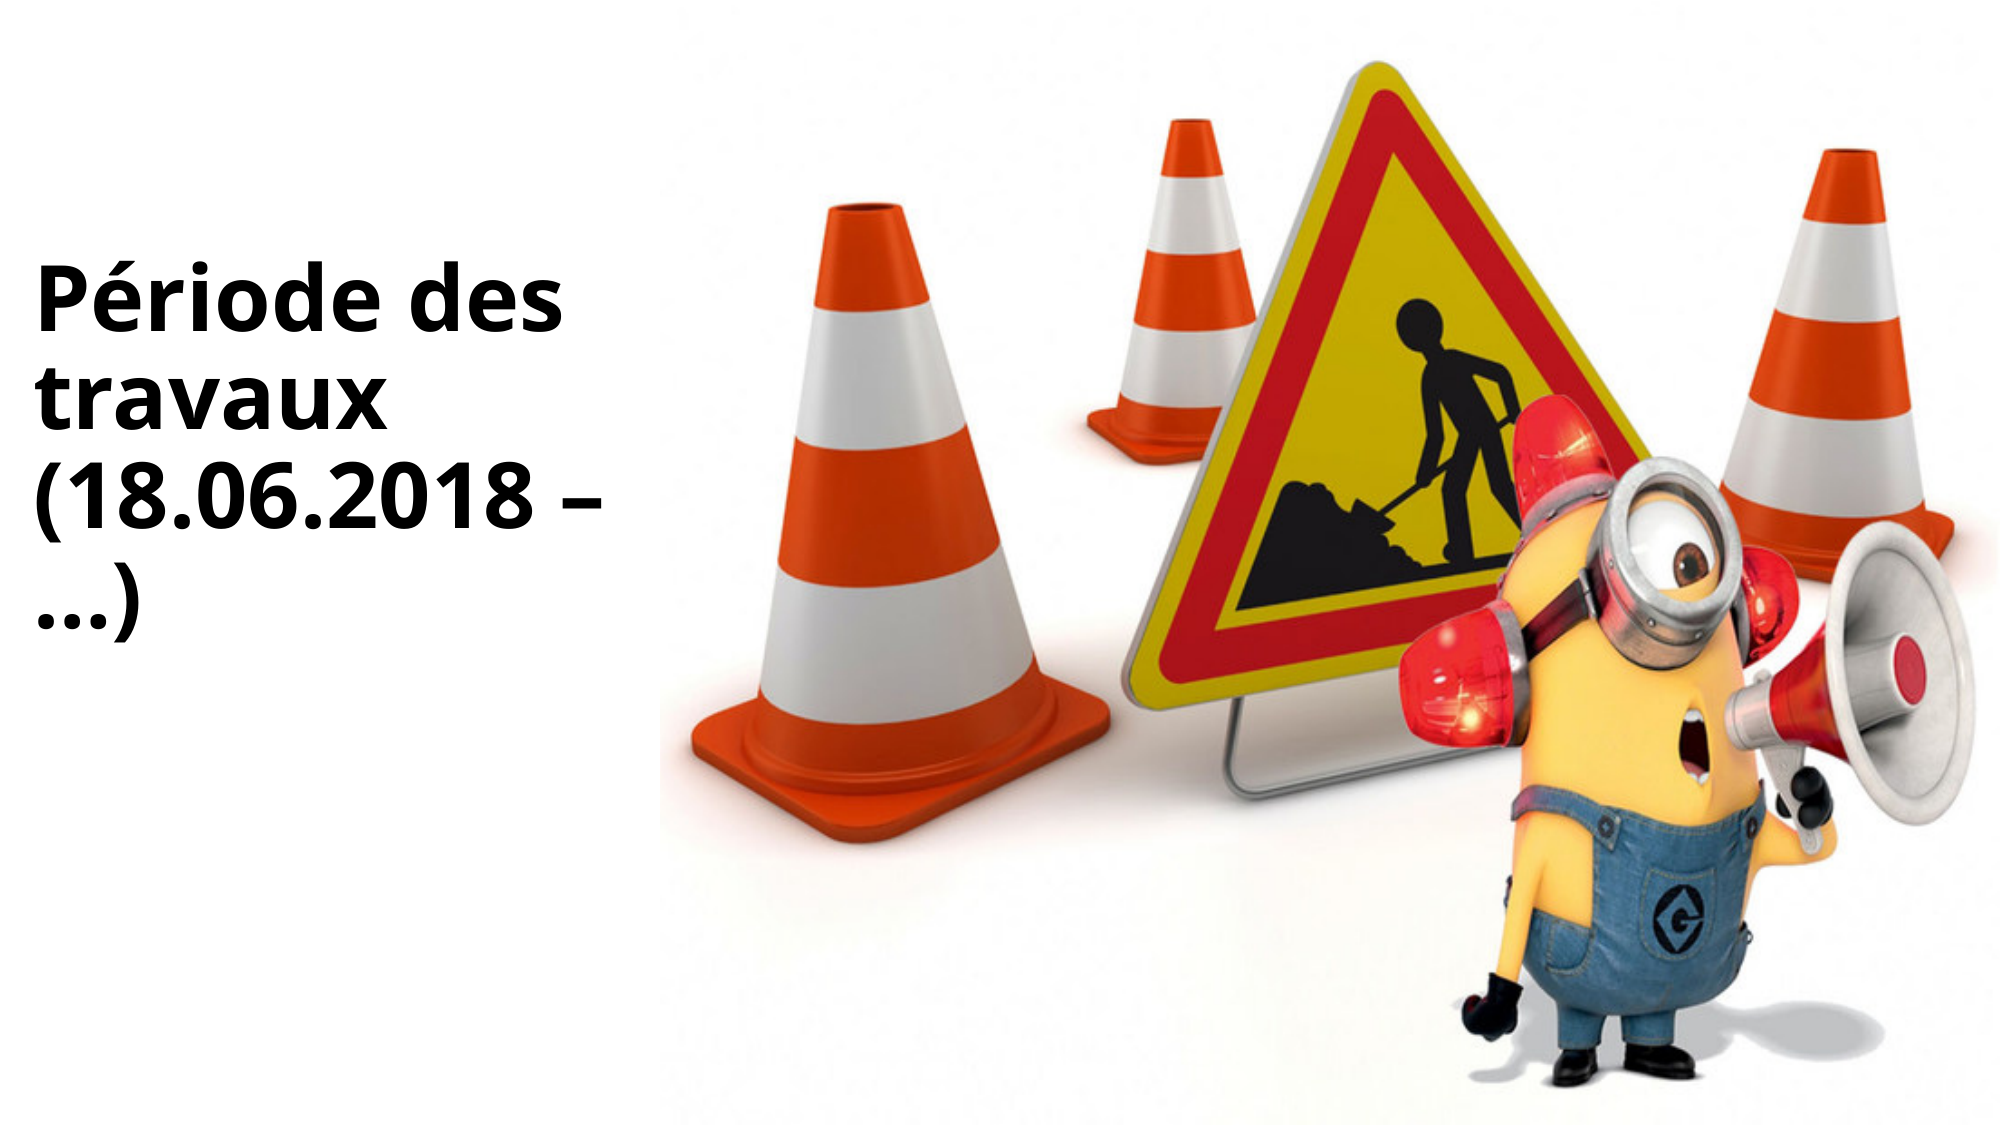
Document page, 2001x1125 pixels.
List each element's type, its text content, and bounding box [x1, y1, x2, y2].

title Période des travaux (18.06.2018 – …) [18, 0, 660, 656]
picture [660, 0, 2000, 1125]
